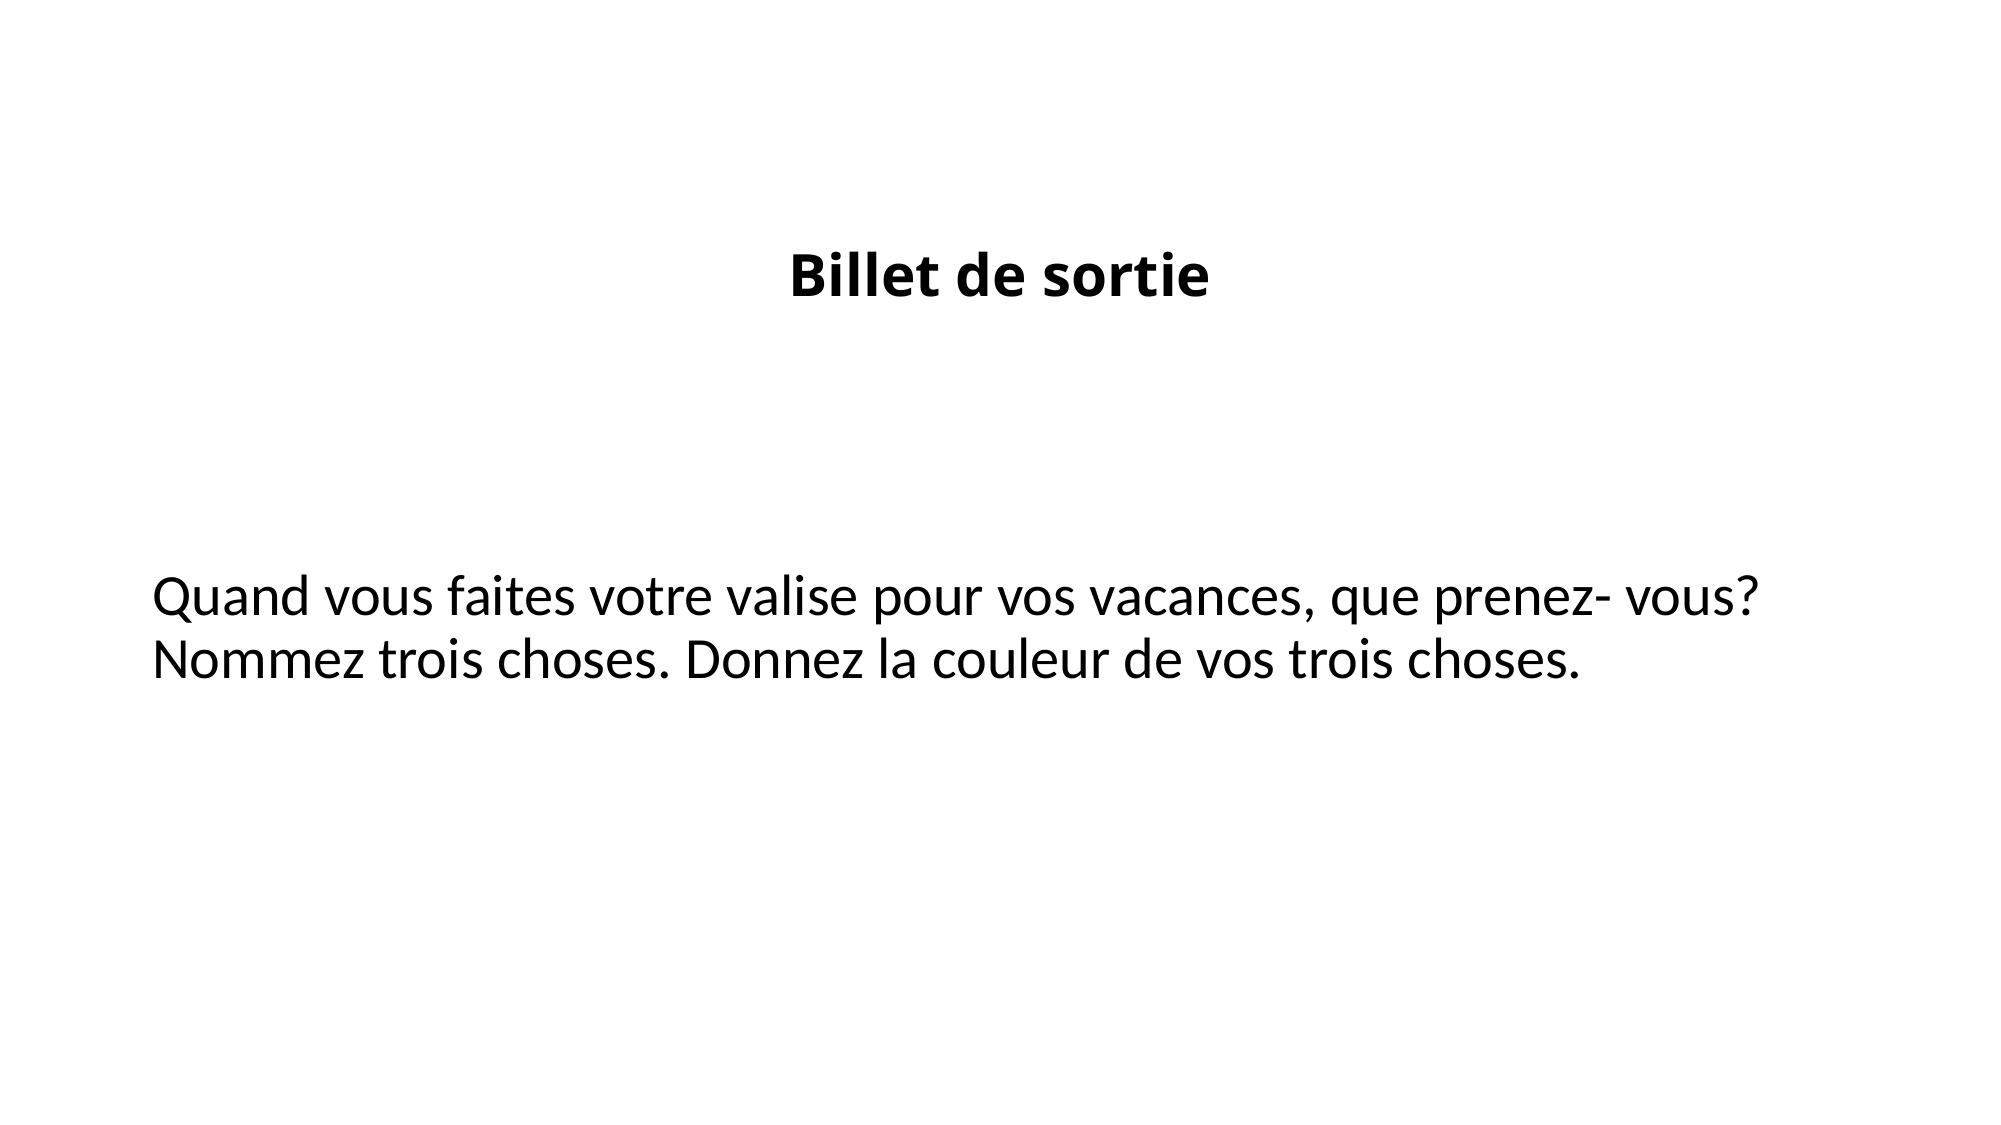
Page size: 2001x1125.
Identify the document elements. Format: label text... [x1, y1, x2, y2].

title Billet de sortie [137, 59, 1863, 299]
list Quand vous faites votre valise pour vos vacances, que prenez- vous? Nommez trois choses. Donnez la couleur de vos trois choses. [137, 299, 1863, 1014]
